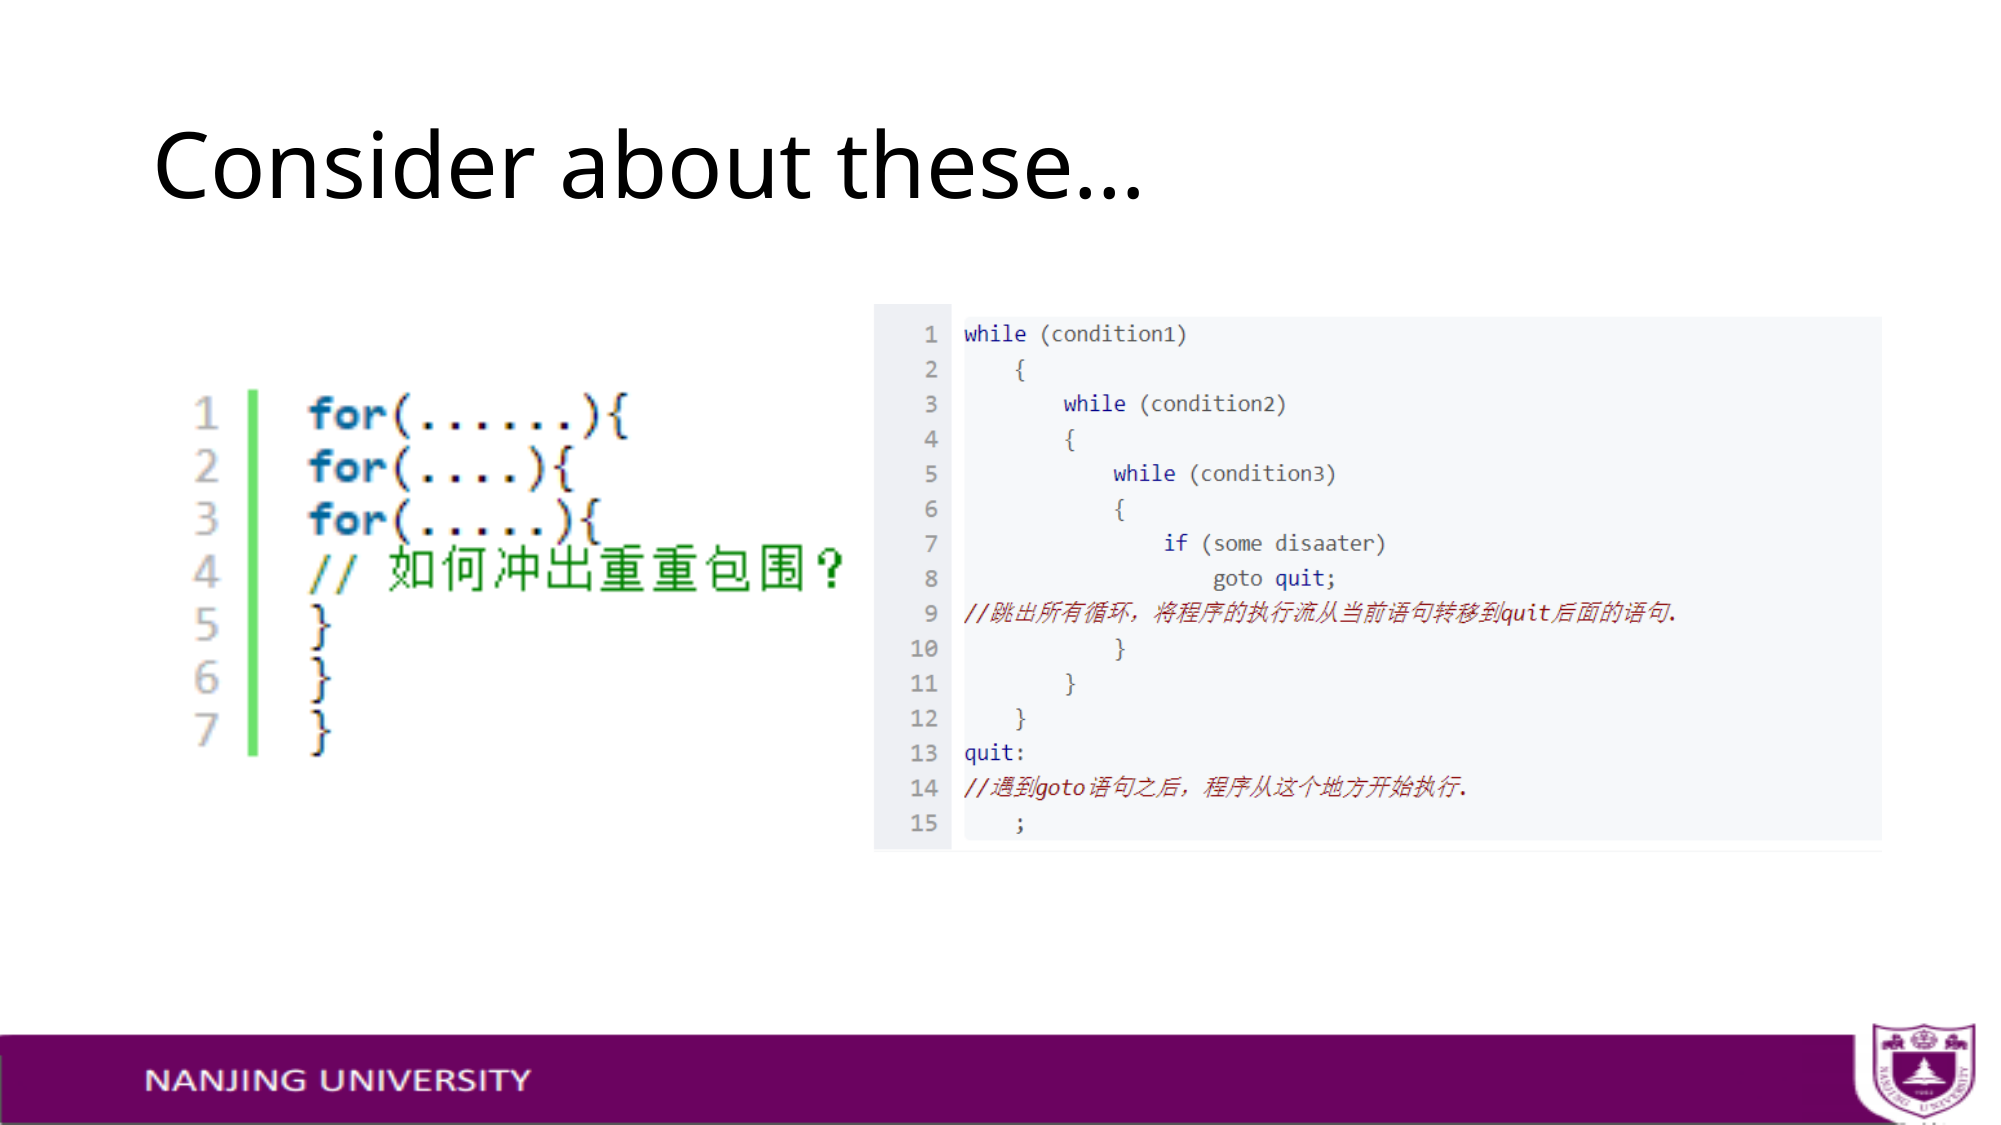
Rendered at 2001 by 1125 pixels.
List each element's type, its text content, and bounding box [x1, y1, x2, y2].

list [137, 328, 869, 797]
title Consider about these… [137, 59, 1863, 278]
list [869, 304, 1882, 865]
picture [0, 0, 2000, 1125]
